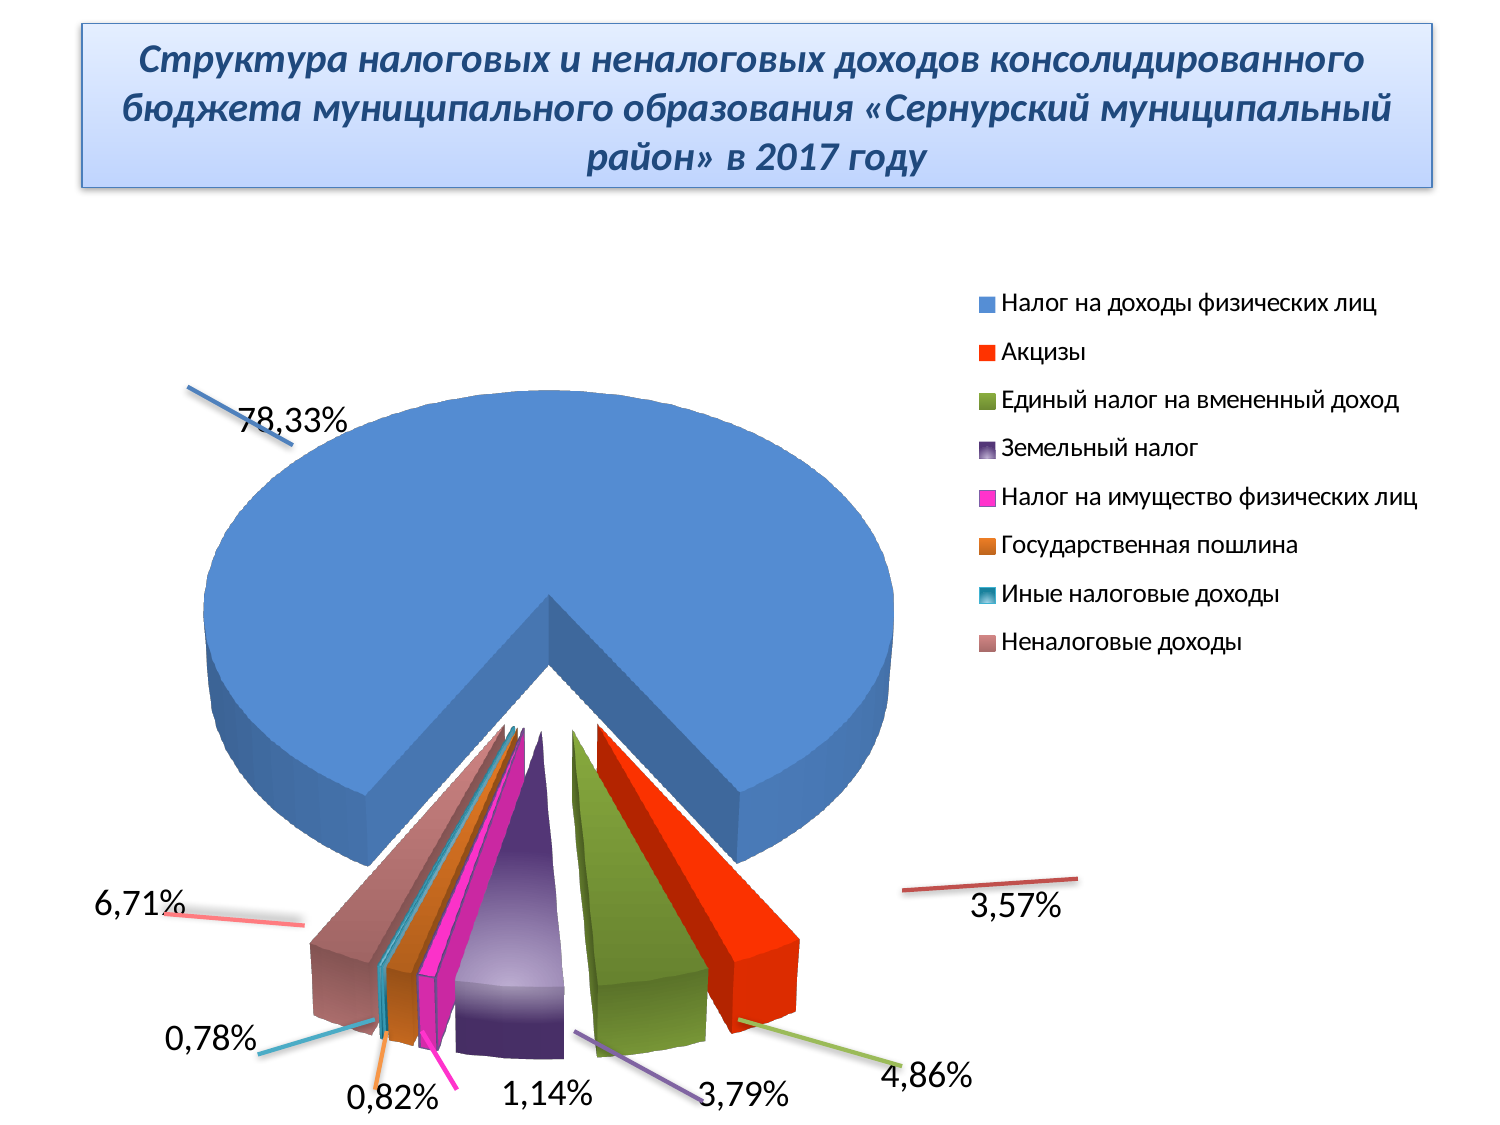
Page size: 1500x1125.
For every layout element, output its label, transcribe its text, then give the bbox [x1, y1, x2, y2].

chart [0, 269, 1454, 1125]
title Структура налоговых и неналоговых доходов консолидированного бюджета муниципального образования «Сернурский муниципальный район» в 2017 году [81, 23, 1433, 188]
